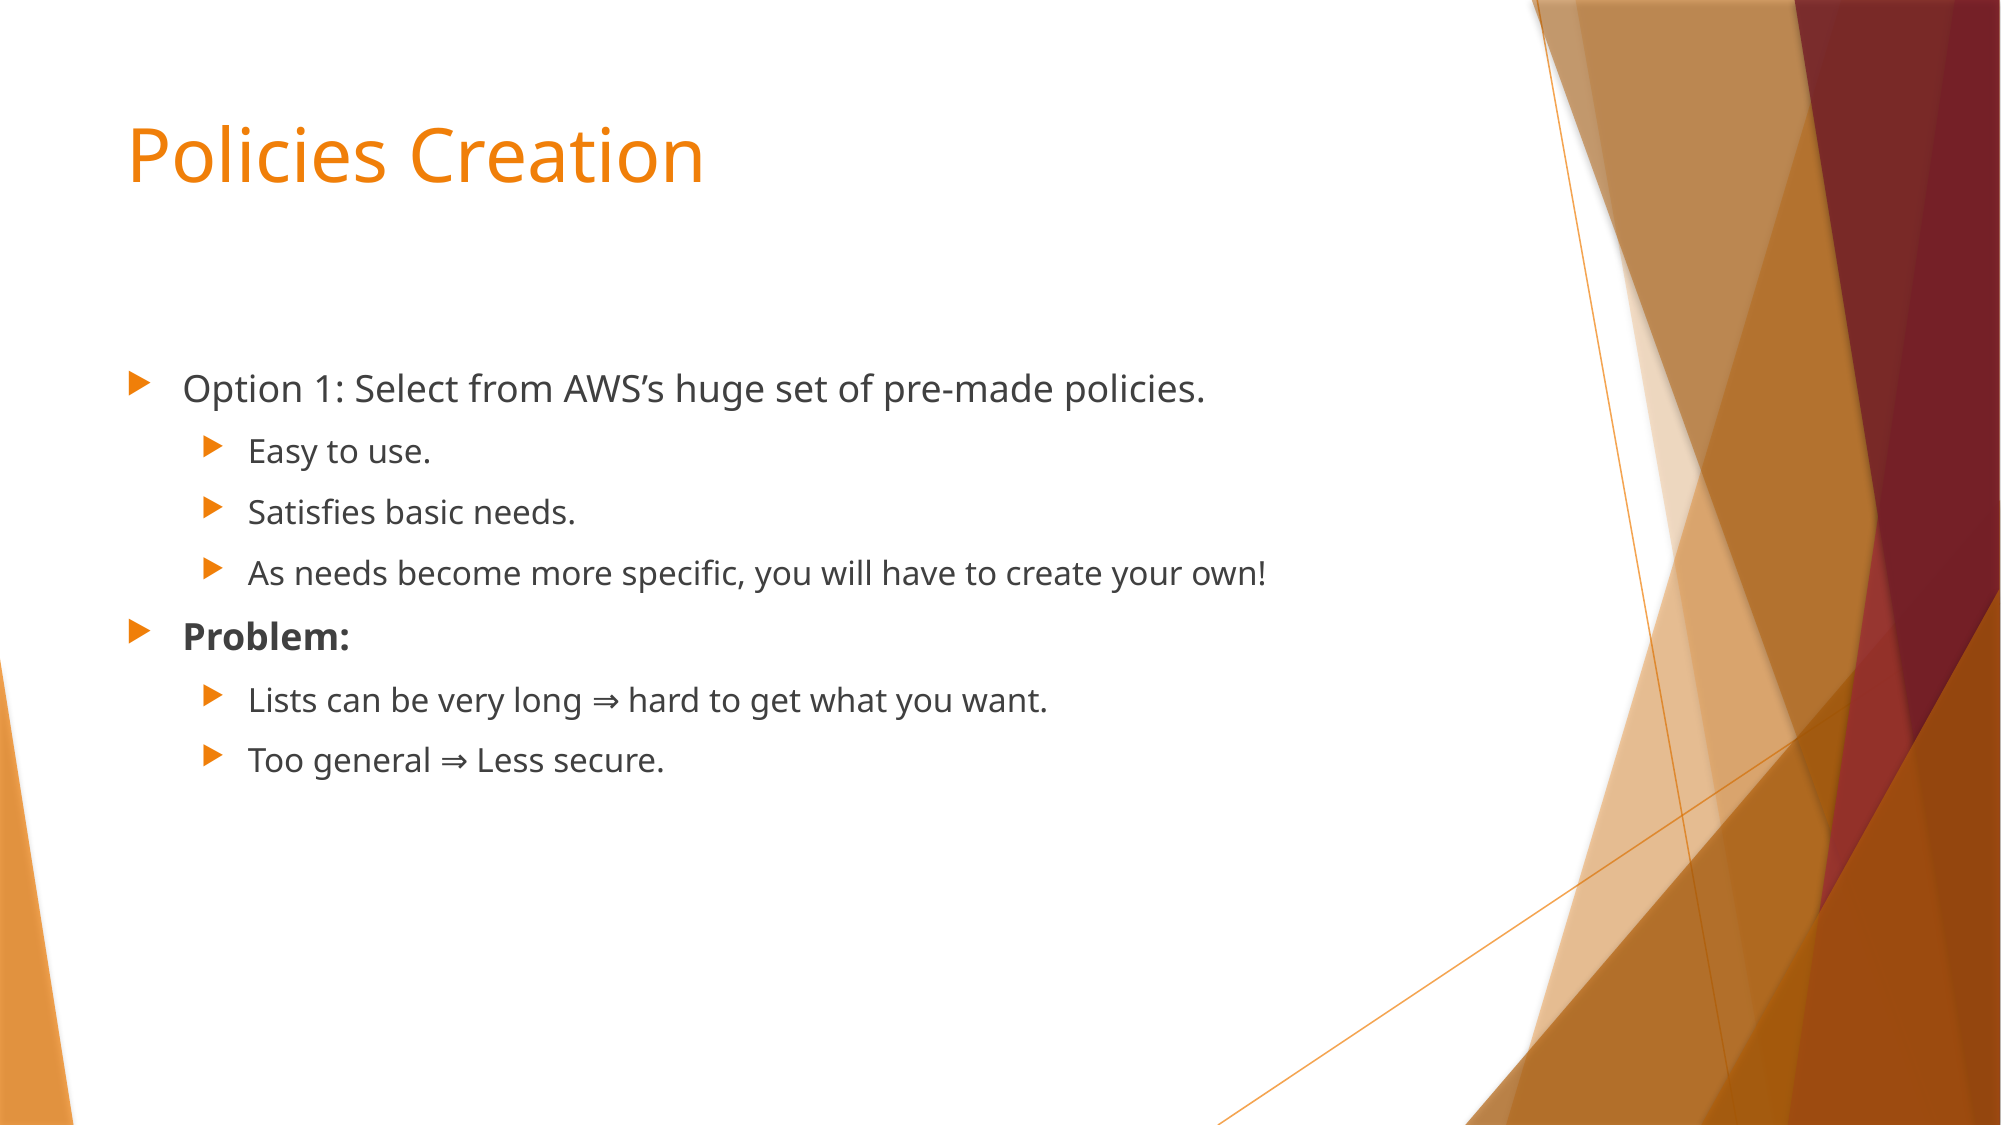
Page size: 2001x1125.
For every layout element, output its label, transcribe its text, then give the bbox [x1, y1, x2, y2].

text_box Option 1: Select from AWS’s huge set of pre-made policies. Easy to use. Satisfies basic needs. As needs become more specific, you will have to create your own! [111, 357, 1522, 605]
title Policies Creation [111, 99, 1522, 317]
text_box Problem: Lists can be very long ⇒ hard to get what you want. Too general ⇒ Less secure. [111, 605, 1522, 854]
